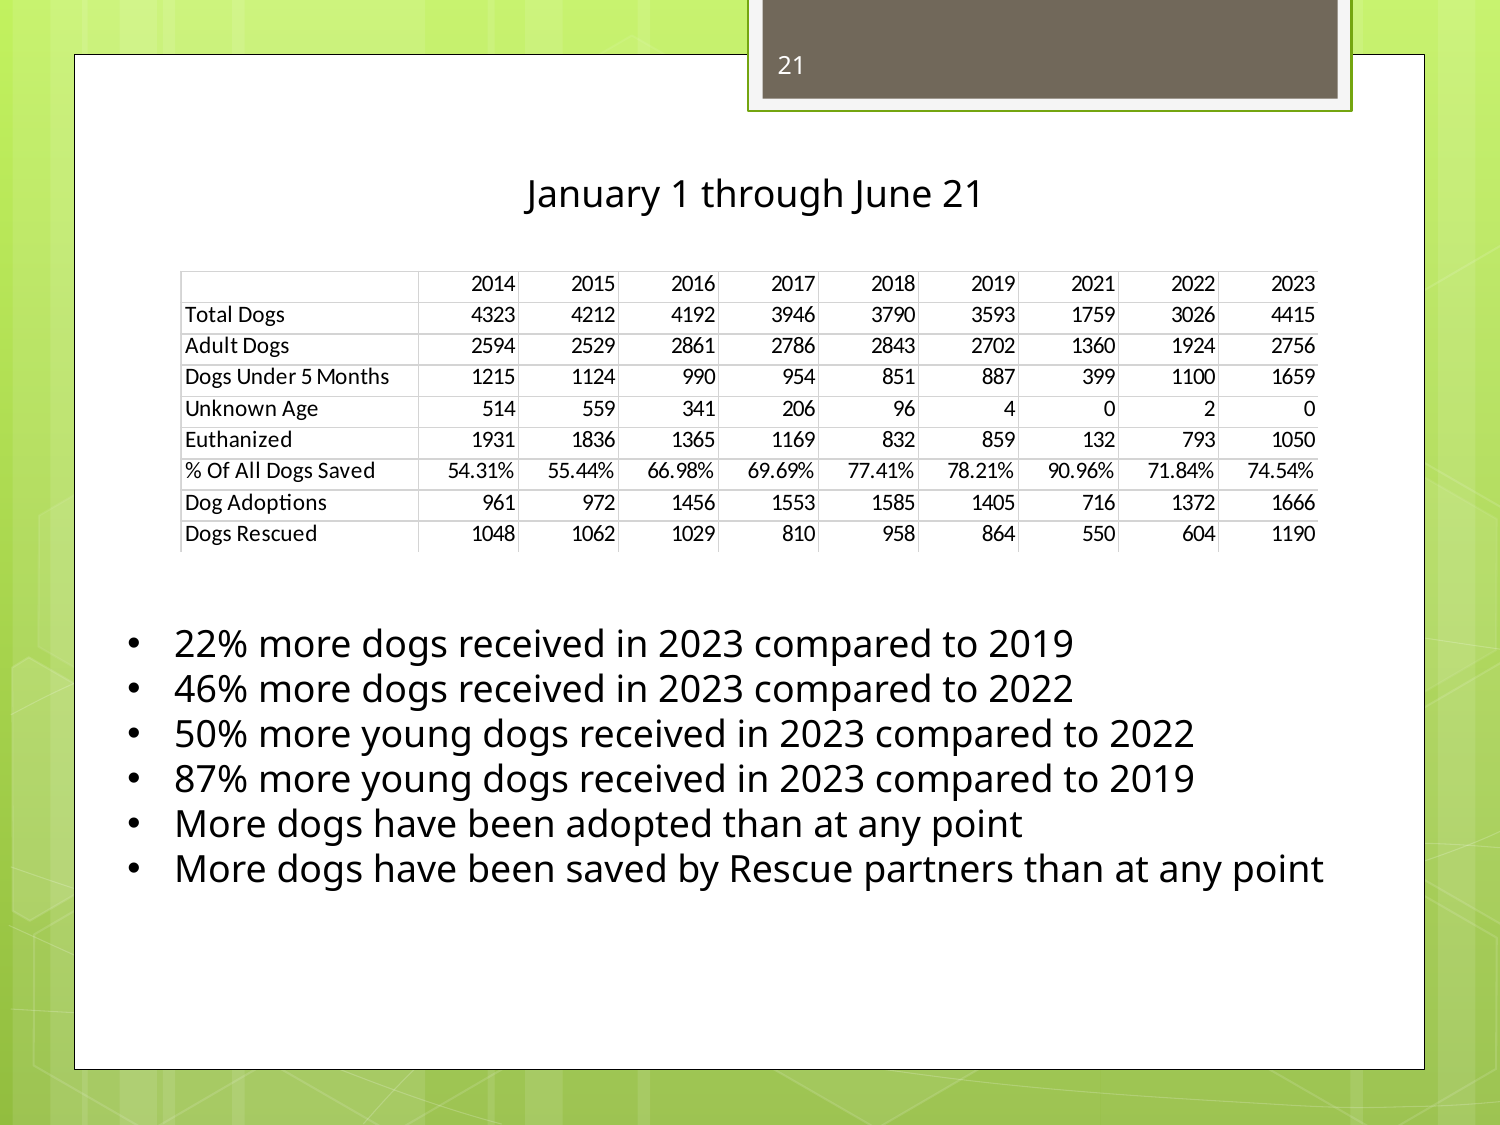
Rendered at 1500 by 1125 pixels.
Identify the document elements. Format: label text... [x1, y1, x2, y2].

text_box 22% more dogs received in 2023 compared to 2019 46% more dogs received in 2023 compared to 2022 50% more young dogs received in 2023 compared to 2022 87% more young dogs received in 2023 compared to 2019 More dogs have been adopted than at any point More dogs have been saved by Rescue partners than at any point [112, 612, 1413, 898]
text_box January 1 through June 21 [212, 162, 1300, 223]
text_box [180, 270, 1320, 554]
slide_number 21 [762, 36, 982, 97]
